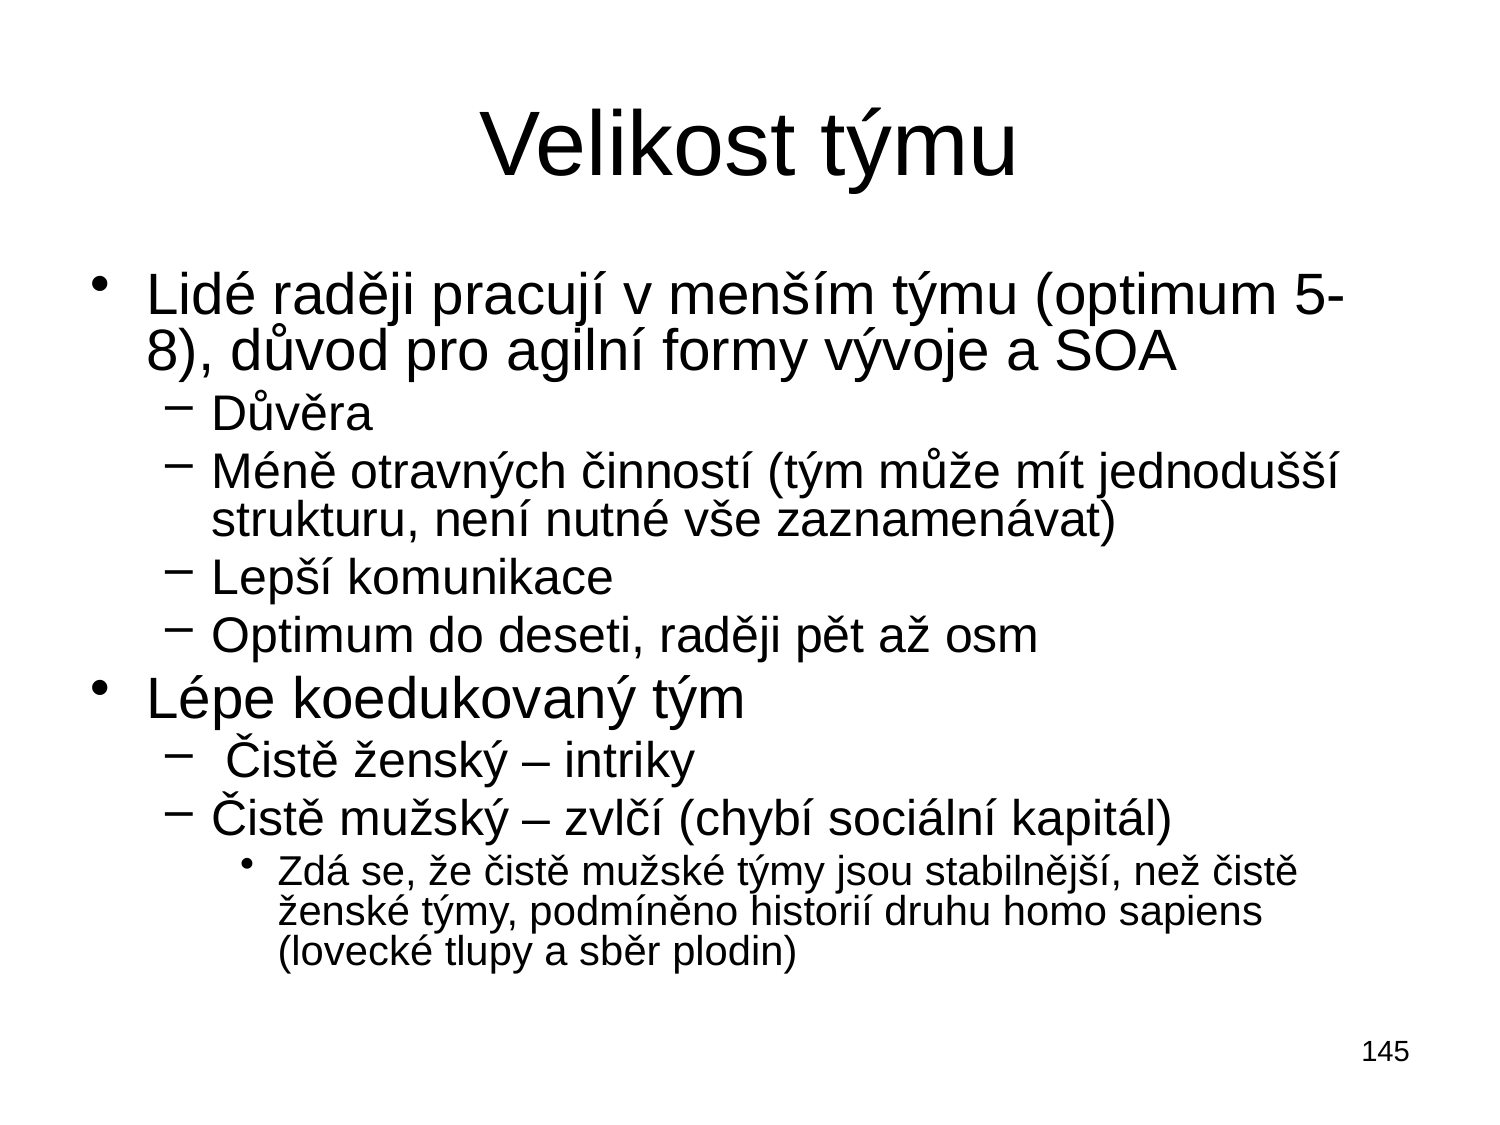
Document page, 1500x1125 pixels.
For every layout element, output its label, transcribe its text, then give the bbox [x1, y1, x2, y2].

list Lidé raději pracují v menším týmu (optimum 5-8), důvod pro agilní formy vývoje a SOA Důvěra Méně otravných činností (tým může mít jednodušší strukturu, není nutné vše zaznamenávat) Lepší komunikace Optimum do deseti, raději pět až osm Lépe koedukovaný tým Čistě ženský – intriky Čistě mužský – zvlčí (chybí sociální kapitál) Zdá se, že čistě mužské týmy jsou stabilnější, než čistě ženské týmy, podmíněno historií druhu homo sapiens (lovecké tlupy a sběr plodin) [74, 262, 1426, 1006]
title Velikost týmu [74, 44, 1426, 233]
slide_number 145 [1074, 1024, 1426, 1103]
